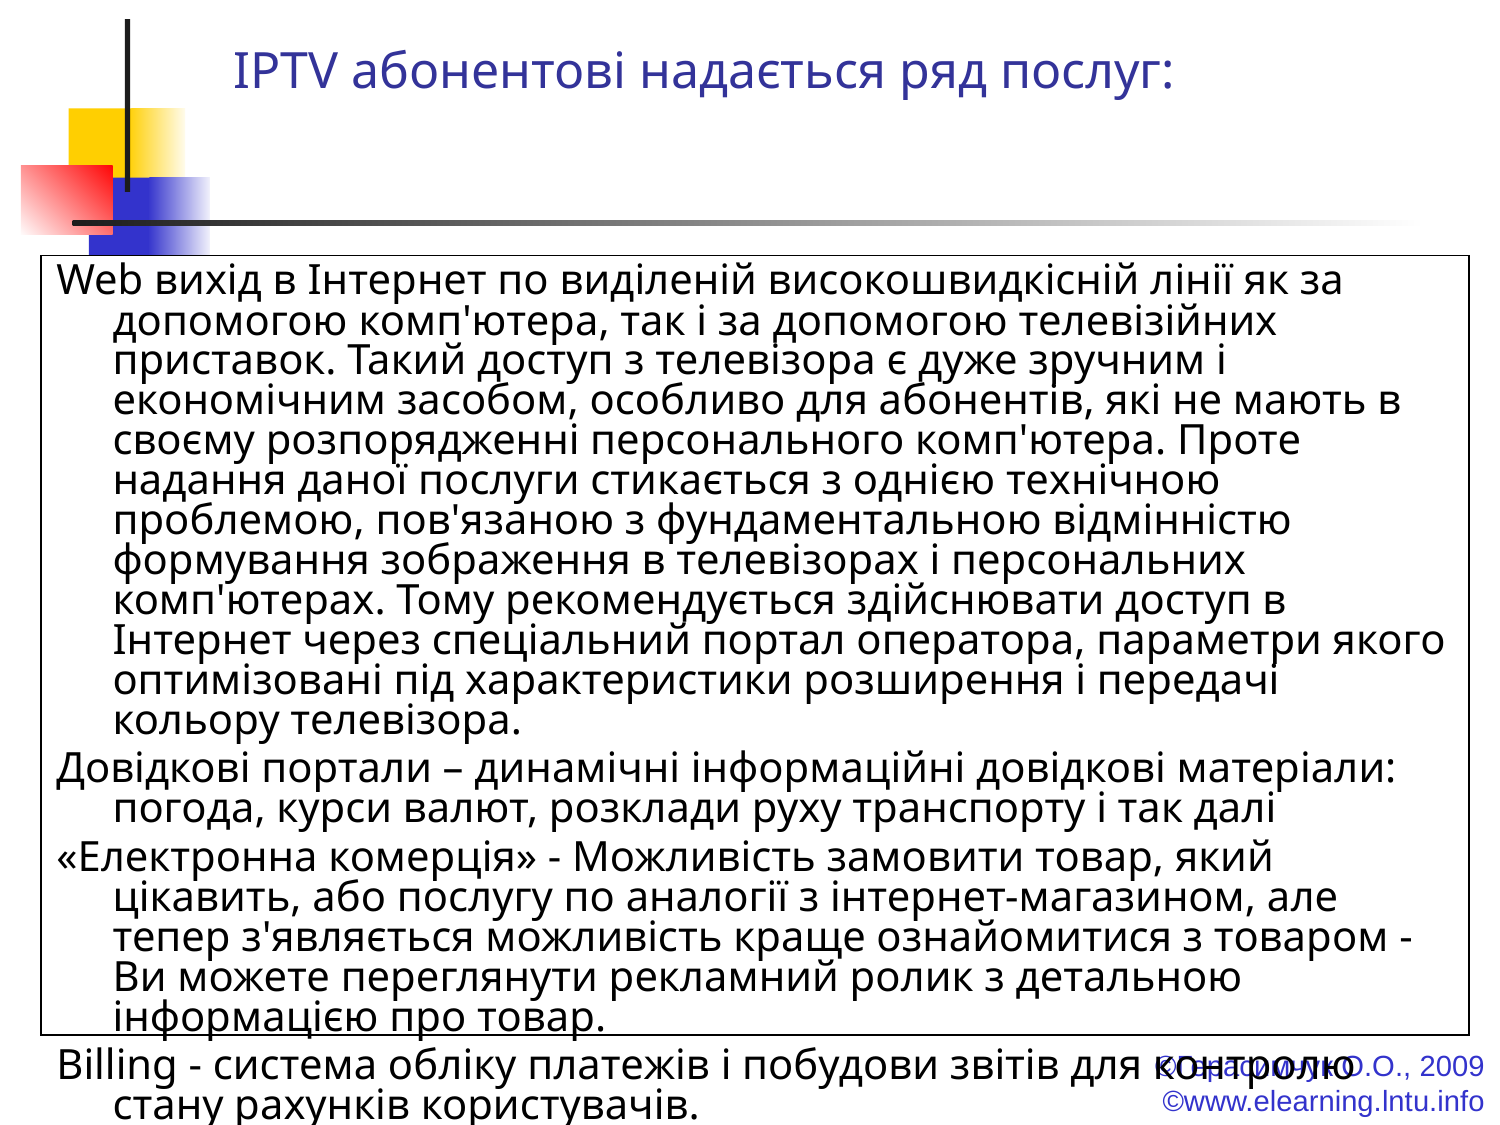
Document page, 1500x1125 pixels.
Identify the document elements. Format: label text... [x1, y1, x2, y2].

text_box ©Герасимчук О.О., 2009 ©www.elearning.lntu.info [1024, 1047, 1500, 1125]
title IPTV абонентові надається ряд послуг: [218, 31, 1468, 197]
list Web вихід в Інтернет по виділеній високошвидкісній лінії як за допомогою комп'ютера, так і за допомогою телевізійних приставок. Такий доступ з телевізора є дуже зручним і економічним засобом, особливо для абонентів, які не мають в своєму розпорядженні персонального комп'ютера. Проте надання даної послуги стикається з однією технічною проблемою, пов'язаною з фундаментальною відмінністю формування зображення в телевізорах і персональних комп'ютерах. Тому рекомендується здійснювати доступ в Інтернет через спеціальний портал оператора, параметри якого оптимізовані під характеристики розширення і передачі кольору телевізора. Довідкові портали – динамічні інформаційні довідкові матеріали: погода, курси валют, розклади руху транспорту і так далі «Електронна комерція» - Можливість замовити товар, який цікавить, або послугу по аналогії з інтернет-магазином, але тепер з'являється можливість краще ознайомитися з товаром - Ви можете переглянути рекламний ролик з детальною інформацією про товар. Billing - система обліку платежів і побудови звітів для контролю стану рахунків користувачів. [41, 255, 1469, 1035]
